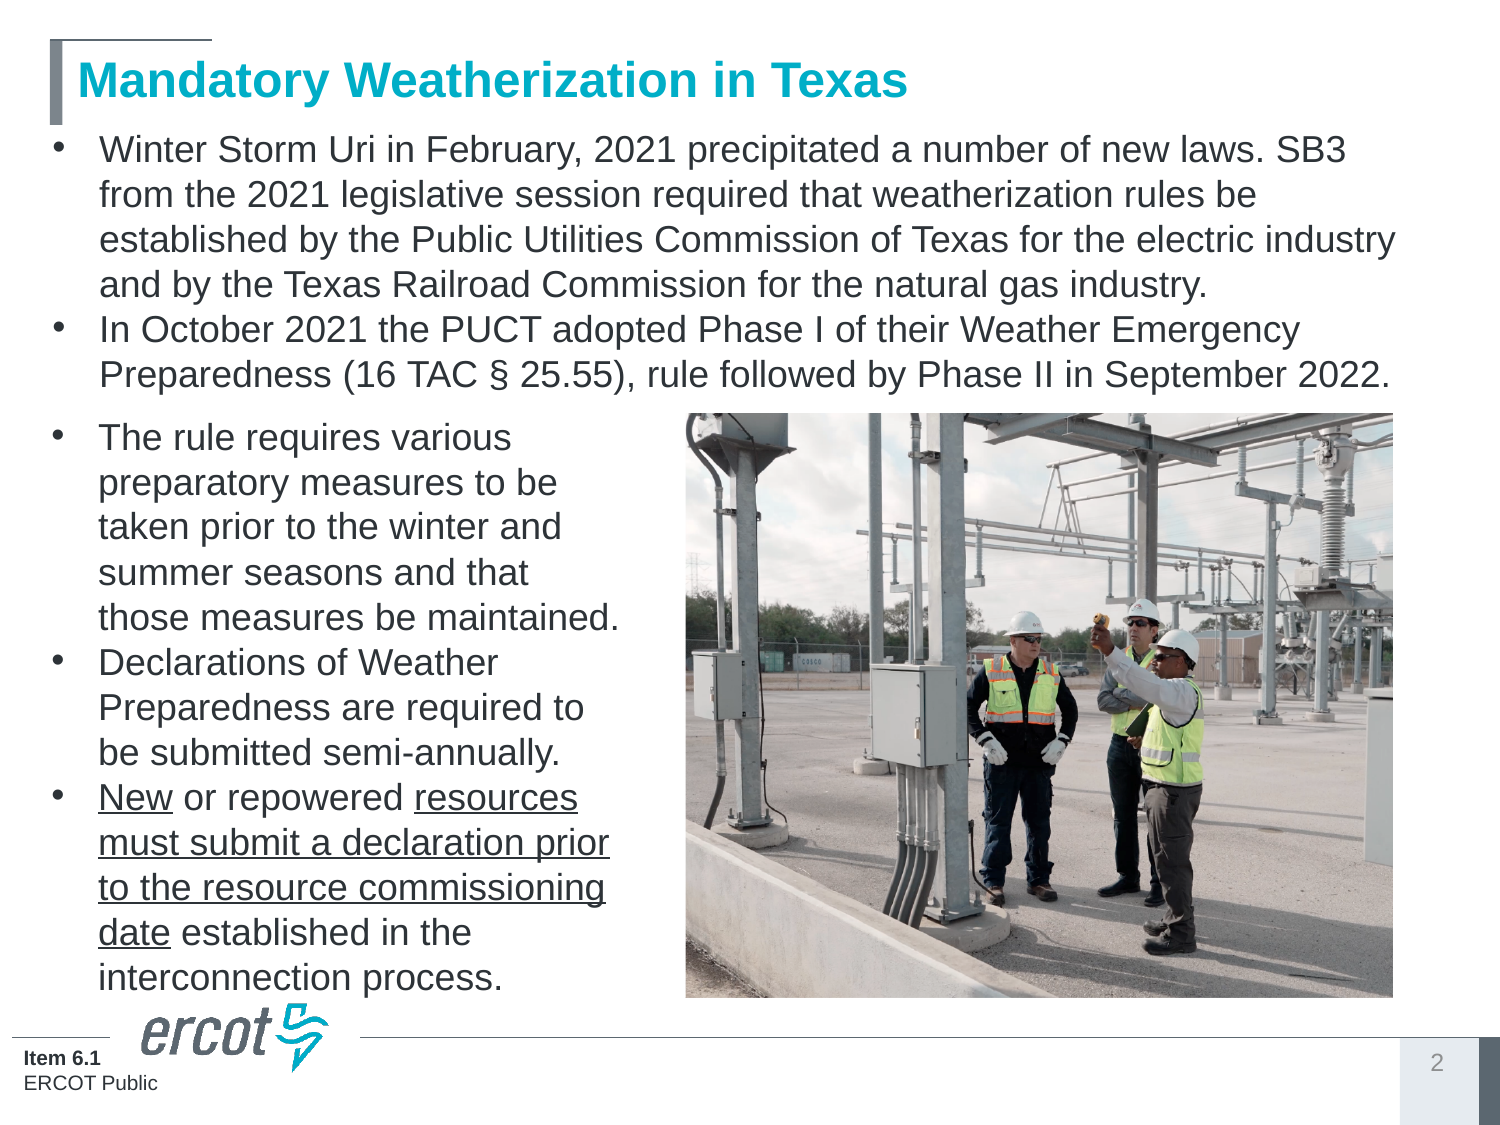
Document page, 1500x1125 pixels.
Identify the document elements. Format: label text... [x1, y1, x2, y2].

text_box The rule requires various preparatory measures to be taken prior to the winter and summer seasons and that those measures be maintained. Declarations of Weather Preparedness are required to be submitted semi-annually. New or repowered resources must submit a declaration prior to the resource commissioning date established in the interconnection process. [36, 405, 637, 1005]
slide_number 2 [1387, 1037, 1488, 1087]
picture [685, 413, 1394, 999]
picture [137, 1005, 332, 1075]
text_box Winter Storm Uri in February, 2021 precipitated a number of new laws. SB3 from the 2021 legislative session required that weatherization rules be established by the Public Utilities Commission of Texas for the electric industry and by the Texas Railroad Commission for the natural gas industry. In October 2021 the PUCT adopted Phase I of their Weather Emergency Preparedness (16 TAC § 25.55), rule followed by Phase II in September 2022. [37, 117, 1438, 402]
title Mandatory Weatherization in Texas [62, 39, 1450, 134]
